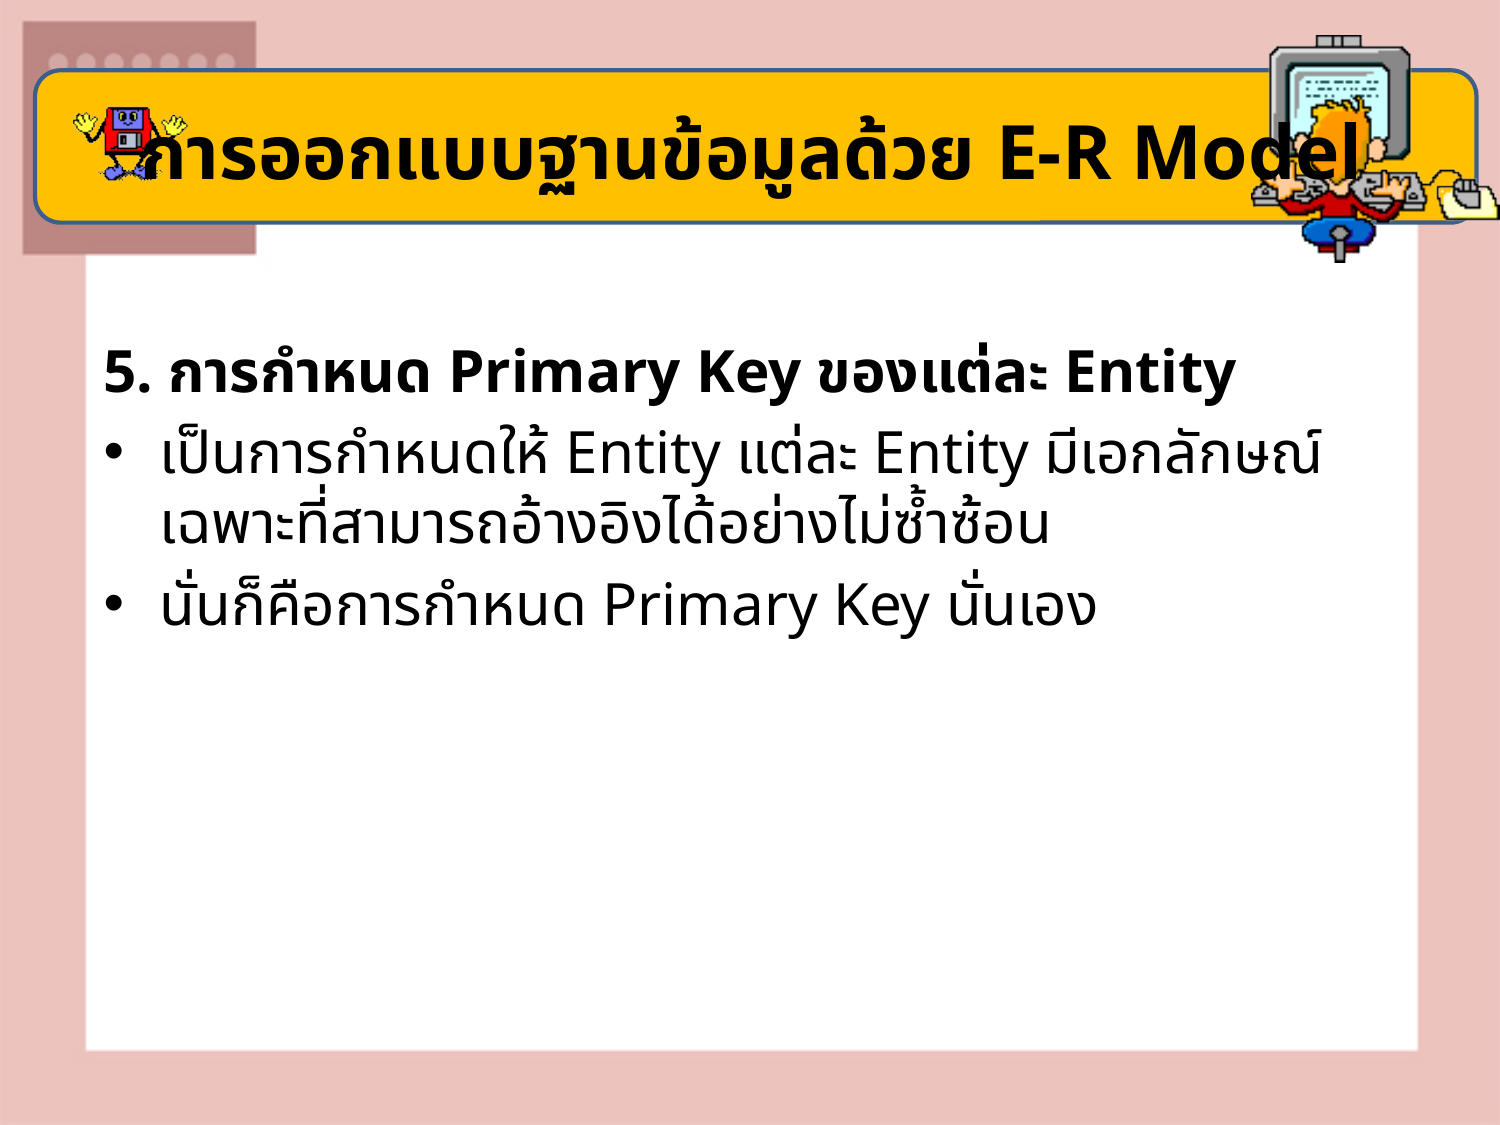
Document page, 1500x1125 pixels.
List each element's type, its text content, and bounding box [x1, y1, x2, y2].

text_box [34, 34, 1500, 263]
list 5. การกำหนด Primary Key ของแต่ละ Entity เป็นการกำหนดให้ Entity แต่ละ Entity มีเอกลักษณ์เฉพาะที่สามารถอ้างอิงได้อย่างไม่ซ้ำซ้อน นั่นก็คือการกำหนด Primary Key นั่นเอง [88, 326, 1439, 706]
picture [0, 0, 1500, 1125]
